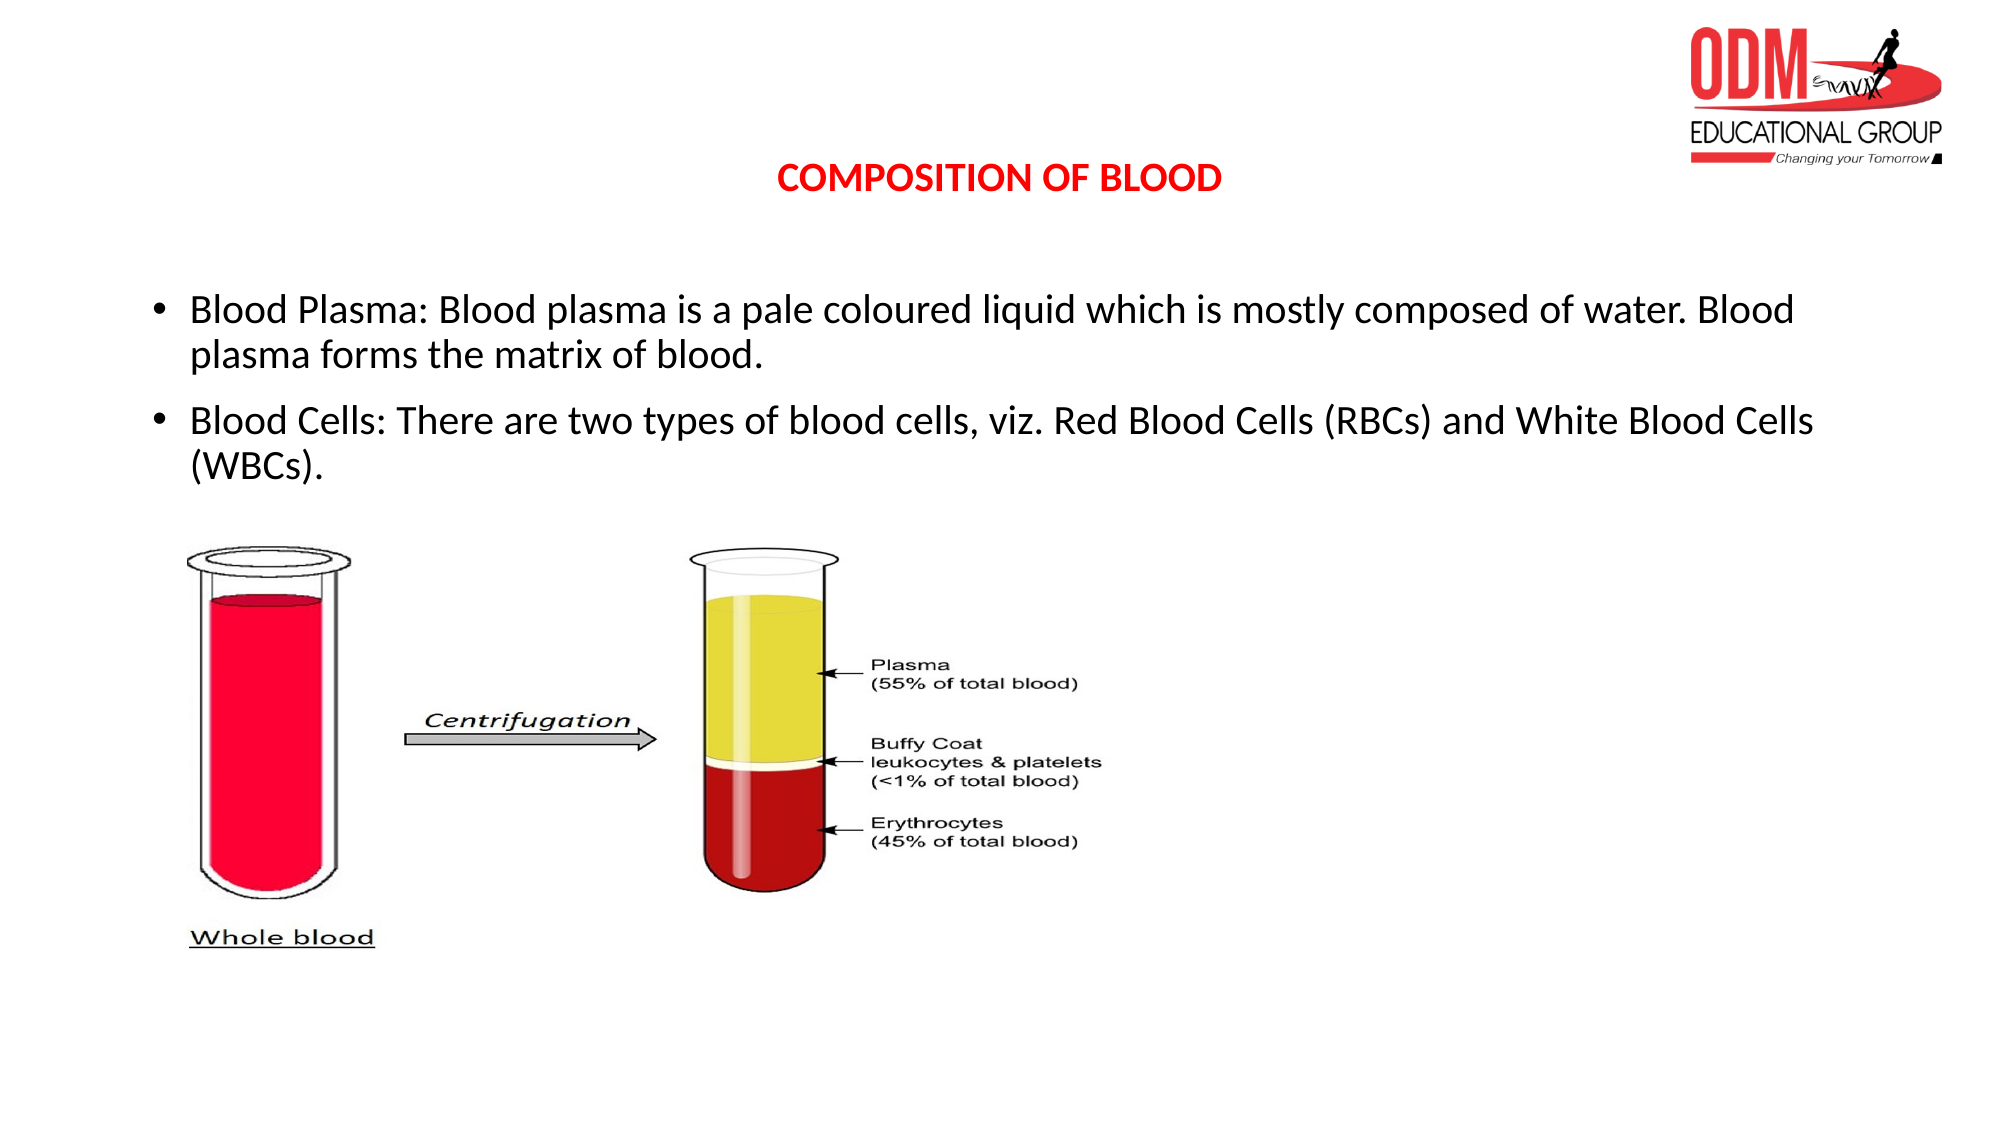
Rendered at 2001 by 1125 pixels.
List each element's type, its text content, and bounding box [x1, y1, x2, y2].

picture [1691, 27, 1942, 165]
picture [167, 520, 1135, 964]
list COMPOSITION OF BLOOD Blood Plasma: Blood plasma is a pale coloured liquid which is mostly composed of water. Blood plasma forms the matrix of blood. Blood Cells: There are two types of blood cells, viz. Red Blood Cells (RBCs) and White Blood Cells (WBCs). [137, 148, 1863, 1014]
